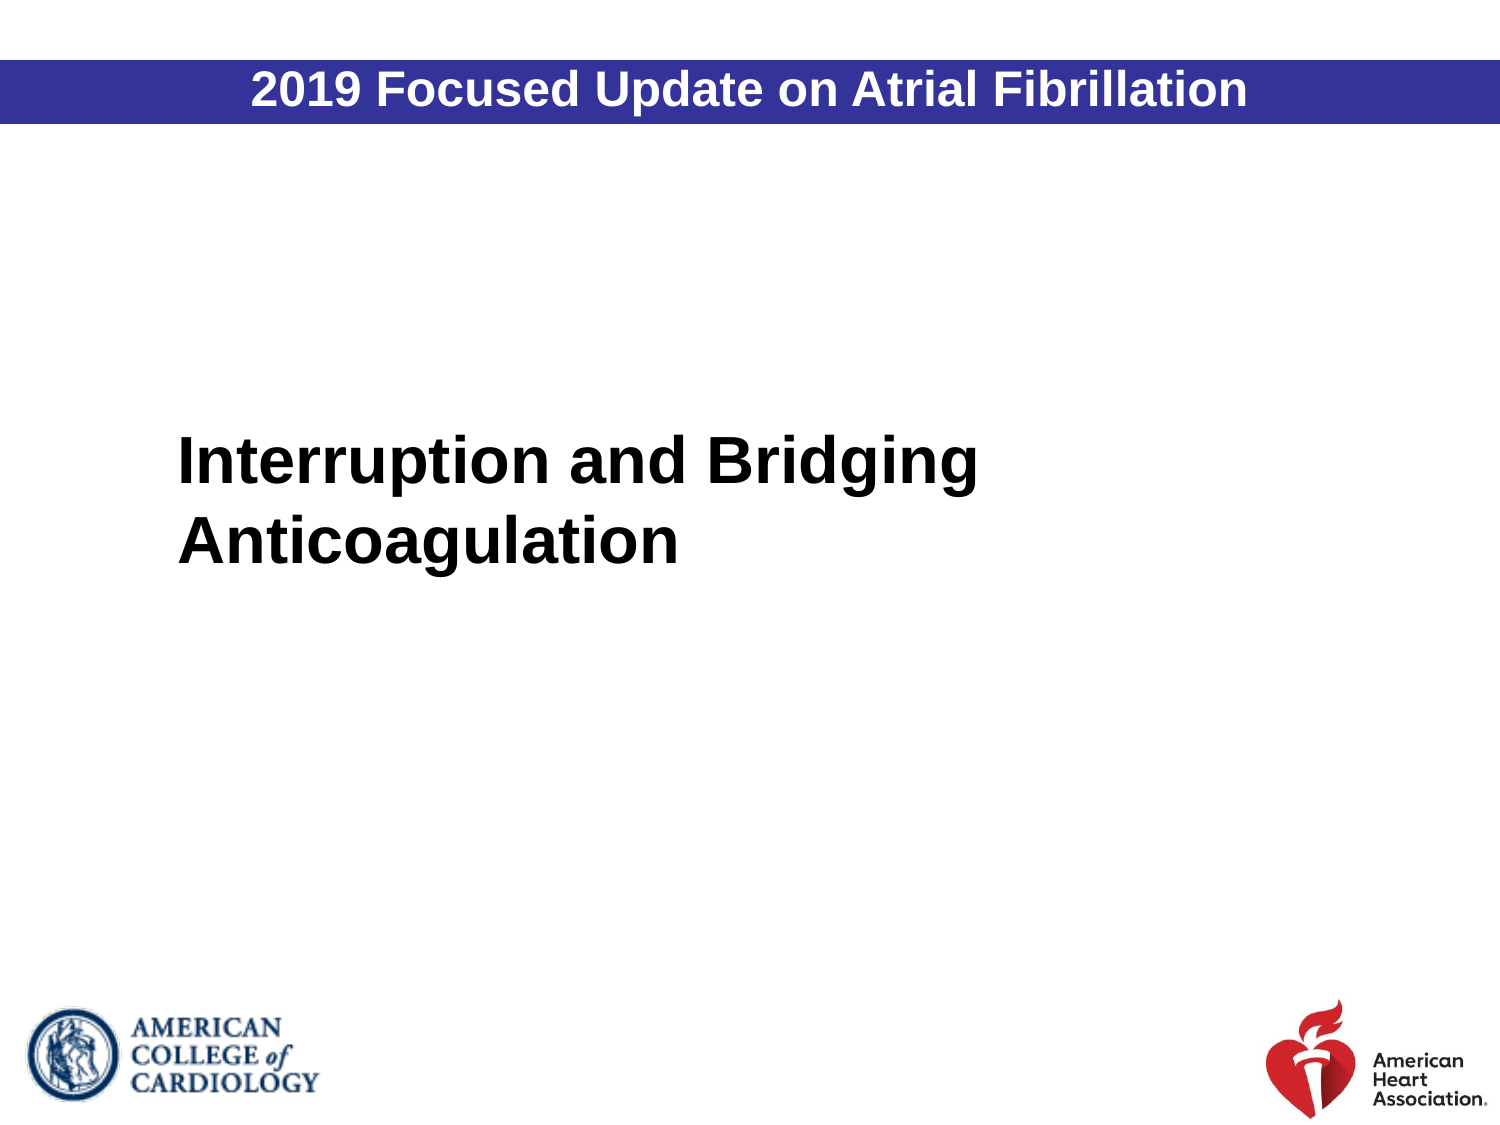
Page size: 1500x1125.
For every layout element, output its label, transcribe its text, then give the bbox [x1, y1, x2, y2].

text_box Interruption and Bridging Anticoagulation [162, 409, 1350, 585]
picture [24, 1005, 323, 1104]
picture [1262, 994, 1494, 1125]
text_box 2019 Focused Update on Atrial Fibrillation [0, 60, 1500, 124]
